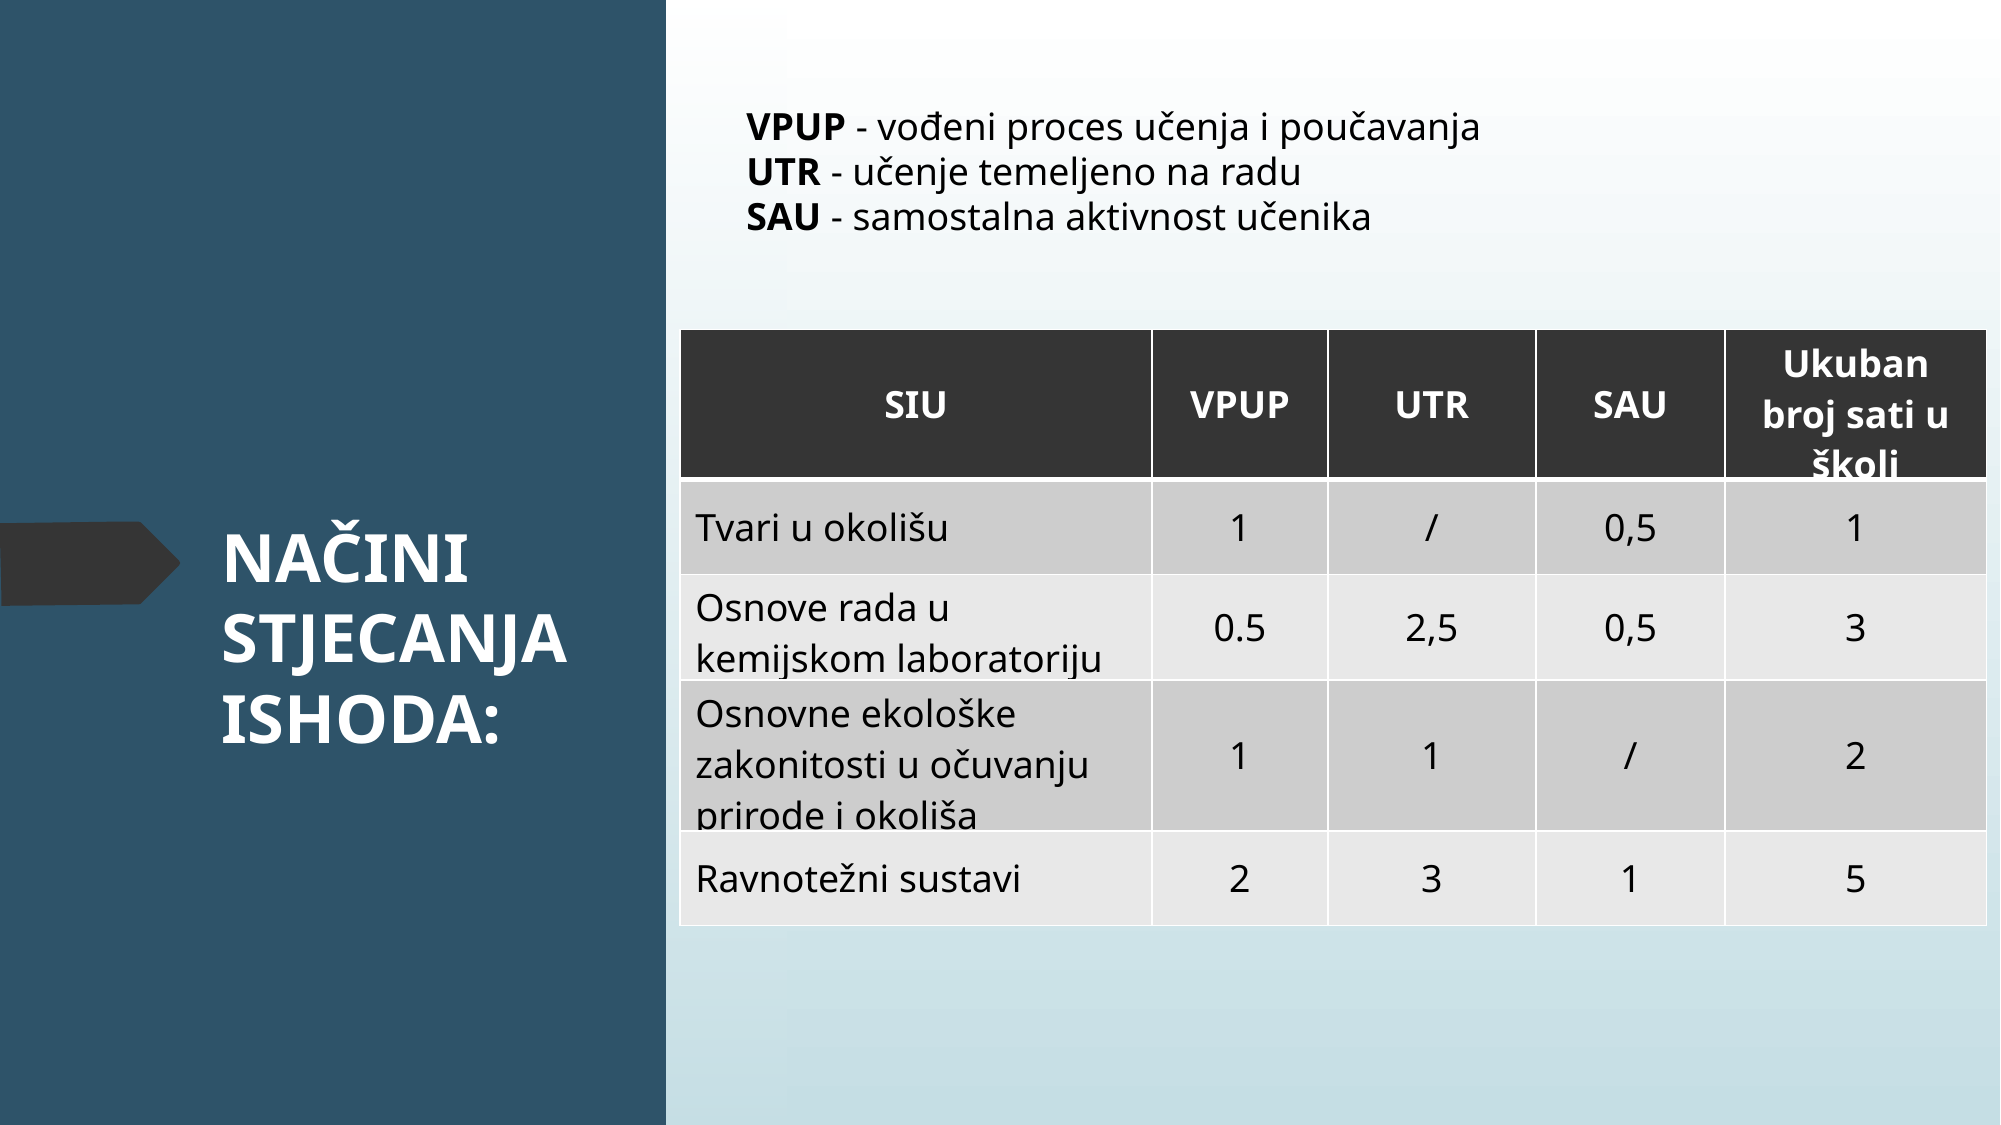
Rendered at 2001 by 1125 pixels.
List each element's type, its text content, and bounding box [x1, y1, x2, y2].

table_cell 1 [1153, 482, 1327, 574]
table_cell Osnove rada u kemijskom laboratoriju [681, 575, 1151, 679]
table_cell 5 [1726, 832, 1986, 925]
table_cell 1 [1329, 681, 1535, 830]
table_header VPUP [1153, 330, 1327, 477]
table_header SIU [681, 330, 1151, 477]
table_header Ukuban broj sati u školi [1726, 330, 1986, 477]
text_box [0, 0, 667, 1125]
title NAČINI STJECANJA ISHODA: [206, 508, 610, 1006]
table_cell 0,5 [1537, 575, 1724, 679]
table_cell 0,5 [1537, 482, 1724, 574]
table_cell Ravnotežni sustavi [681, 832, 1151, 925]
text_box [785, 0, 2000, 1125]
table_cell 2,5 [1329, 575, 1535, 679]
table_cell 1 [1537, 832, 1724, 925]
table_cell 2 [1726, 681, 1986, 830]
table_cell 1 [1153, 681, 1327, 830]
text_box [0, 521, 181, 606]
table_cell 3 [1329, 832, 1535, 925]
table_cell 2 [1153, 832, 1327, 925]
table_cell 1 [1726, 482, 1986, 574]
table_cell Osnovne ekološke zakonitosti u očuvanju prirode i okoliša [681, 681, 1151, 830]
table_cell / [1537, 681, 1724, 830]
table_cell 0.5 [1153, 575, 1327, 679]
table_cell Tvari u okolišu [681, 482, 1151, 574]
table_cell 3 [1726, 575, 1986, 679]
table_cell / [1329, 482, 1535, 574]
text_box VPUP - vođeni proces učenja i poučavanja UTR - učenje temeljeno na radu SAU - samostalna aktivnost učenika [731, 95, 1733, 246]
table_header SAU [1537, 330, 1724, 477]
table_header UTR [1329, 330, 1535, 477]
